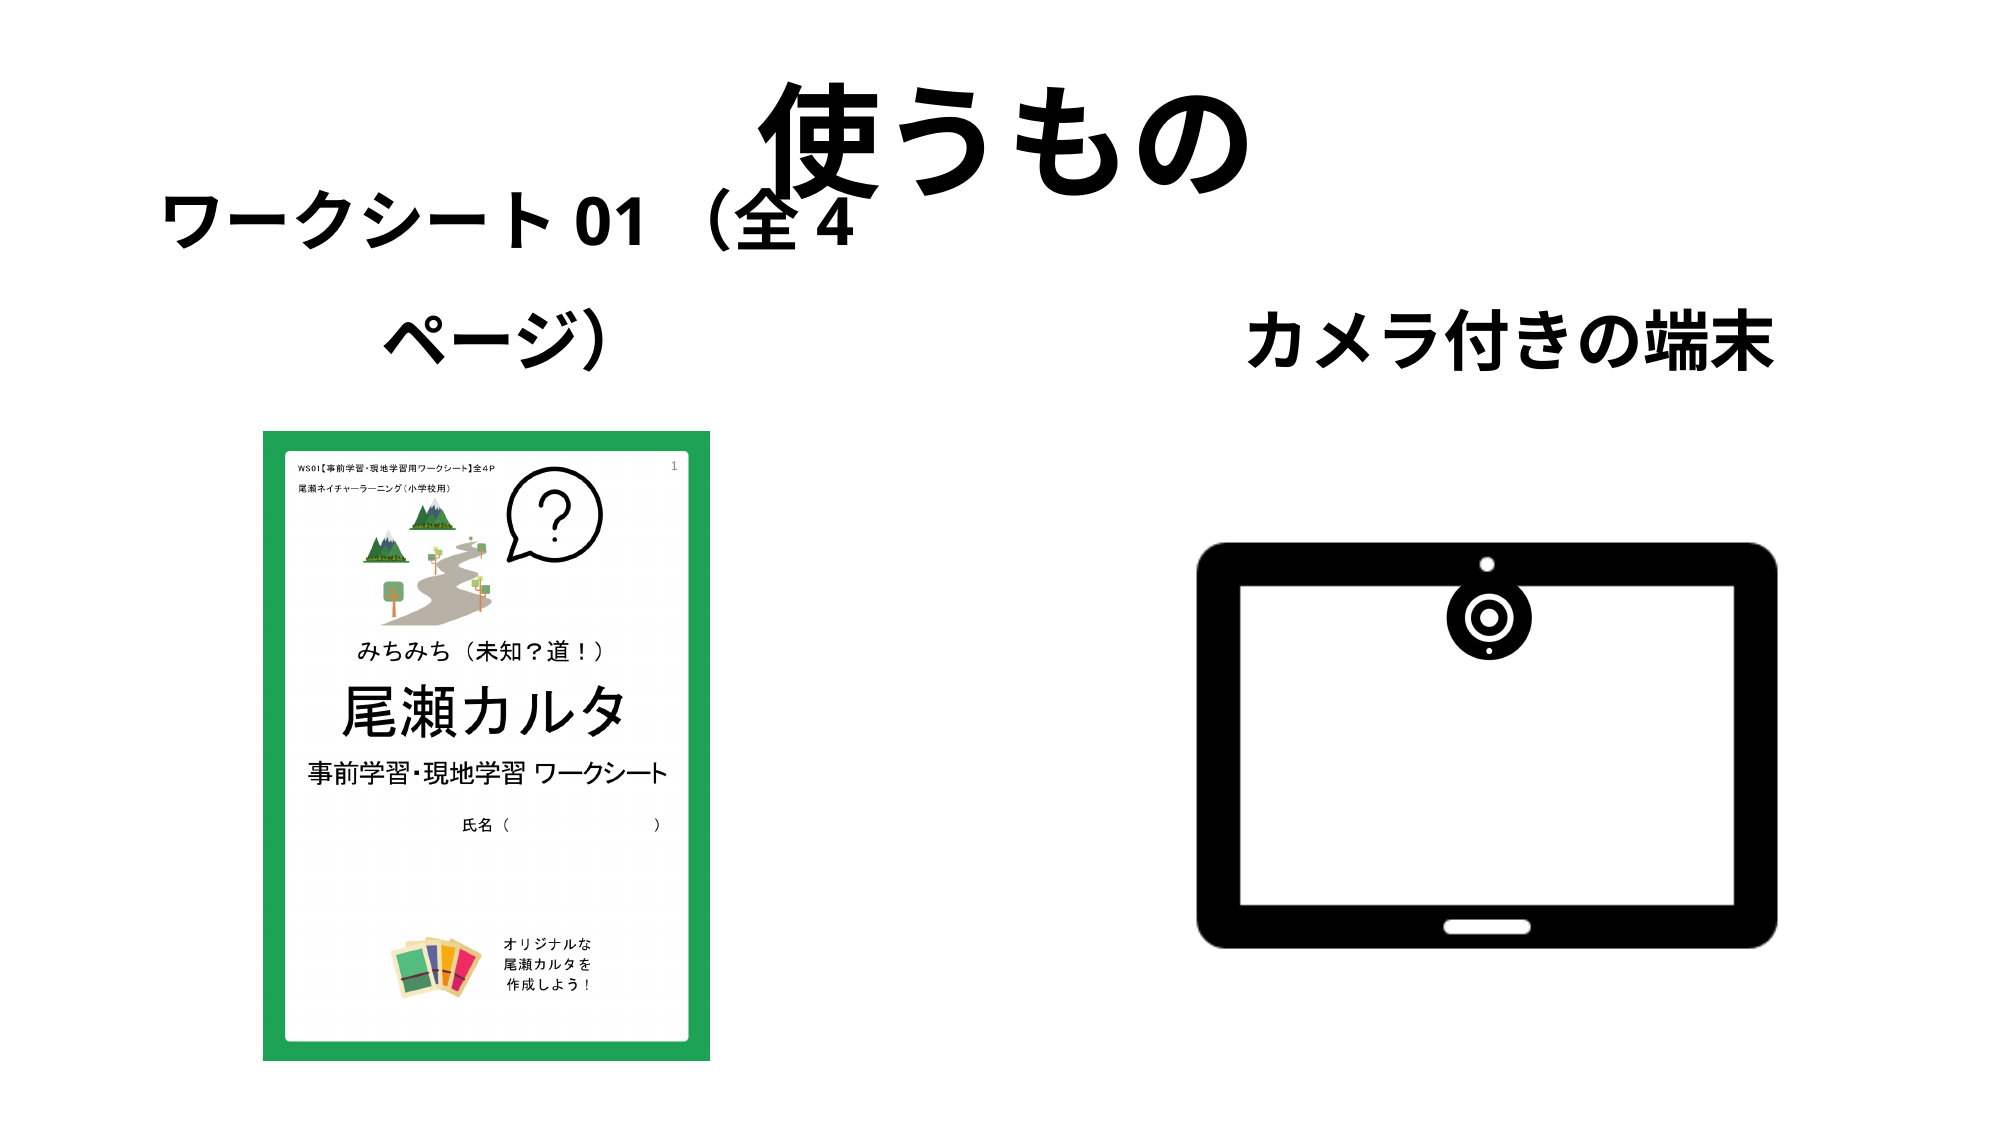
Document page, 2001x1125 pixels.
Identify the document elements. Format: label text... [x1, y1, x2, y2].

text_box 使うもの [13, 30, 2000, 221]
picture [263, 431, 710, 1062]
text_box ワークシート01（全4ページ） [86, 220, 943, 387]
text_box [1139, 398, 1836, 1094]
text_box カメラ付きの端末 [1081, 220, 1938, 387]
